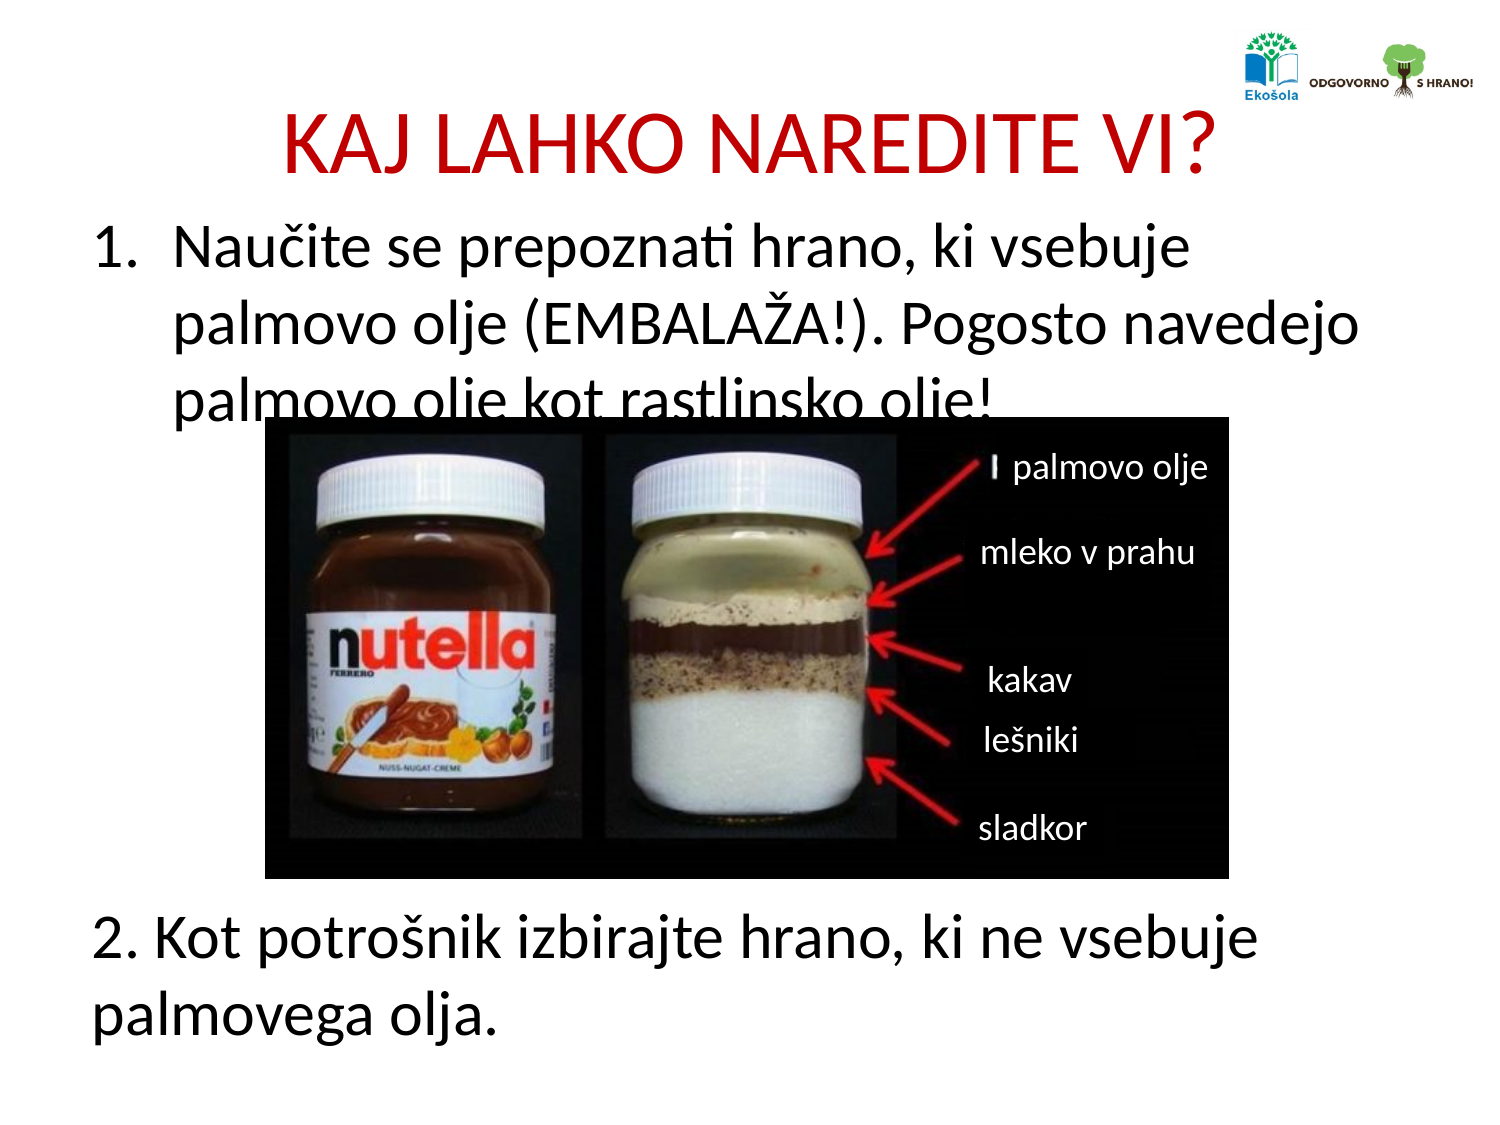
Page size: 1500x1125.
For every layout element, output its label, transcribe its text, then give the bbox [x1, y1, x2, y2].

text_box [1234, 29, 1474, 125]
list Naučite se prepoznati hrano, ki vsebuje palmovo olje (EMBALAŽA!). Pogosto navedejo palmovo olje kot rastlinsko olje! 2. Kot potrošnik izbirajte hrano, ki ne vsebuje palmovega olja. [76, 196, 1427, 1059]
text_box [265, 417, 1229, 879]
title KAJ LAHKO NAREDITE VI? [76, 42, 1427, 196]
